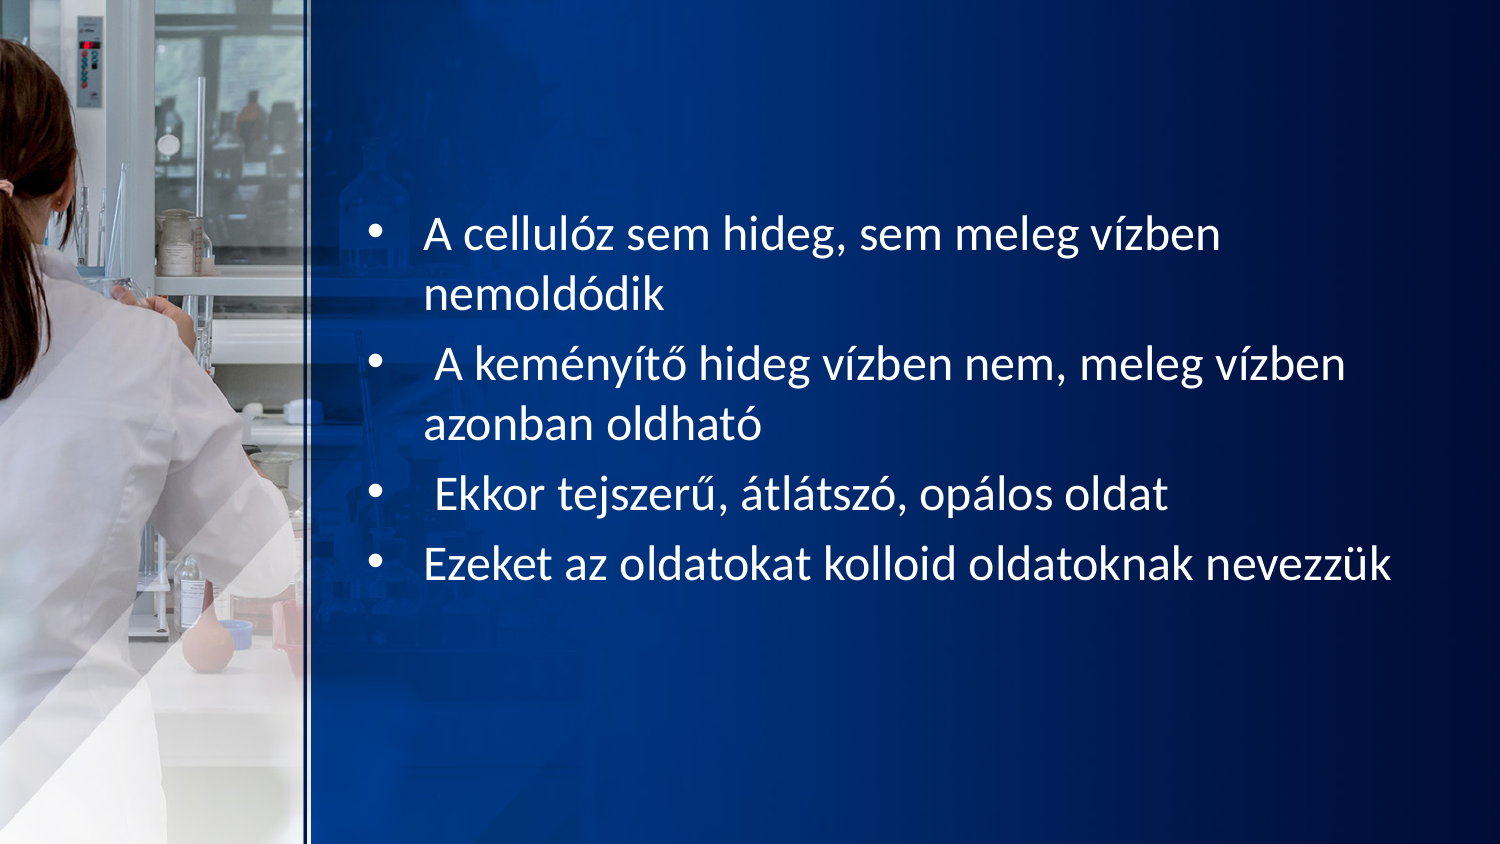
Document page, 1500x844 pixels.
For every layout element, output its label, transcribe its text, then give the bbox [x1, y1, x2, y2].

picture [0, 0, 1500, 844]
list A cellulóz sem hideg, sem meleg vízben nemoldódik A keményítő hideg vízben nem, meleg vízben azonban oldható Ekkor tejszerű, átlátszó, opálos oldat Ezeket az oldatokat kolloid oldatoknak nevezzük [351, 193, 1434, 770]
